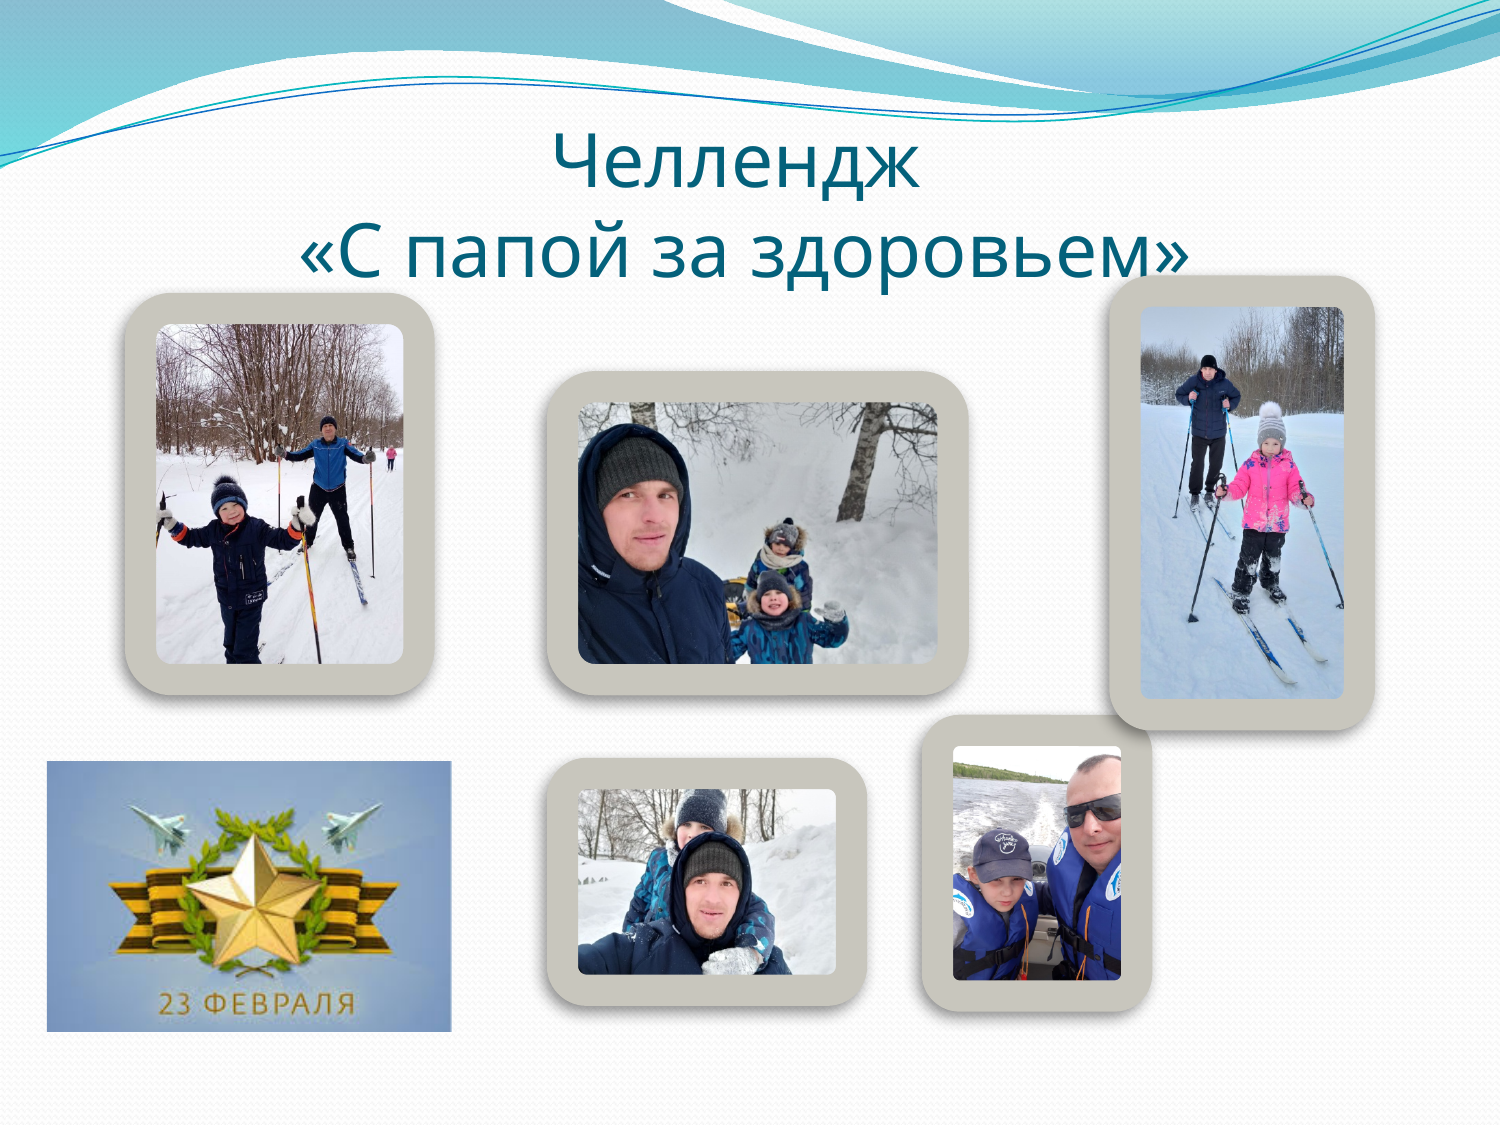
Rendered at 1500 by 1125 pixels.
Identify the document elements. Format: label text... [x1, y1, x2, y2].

picture [562, 386, 954, 680]
picture [140, 308, 420, 680]
title Челлендж «С папой за здоровьем» [70, 105, 1421, 293]
picture [562, 773, 852, 991]
picture [1124, 290, 1360, 716]
picture [937, 730, 1137, 997]
picture [46, 761, 452, 1032]
